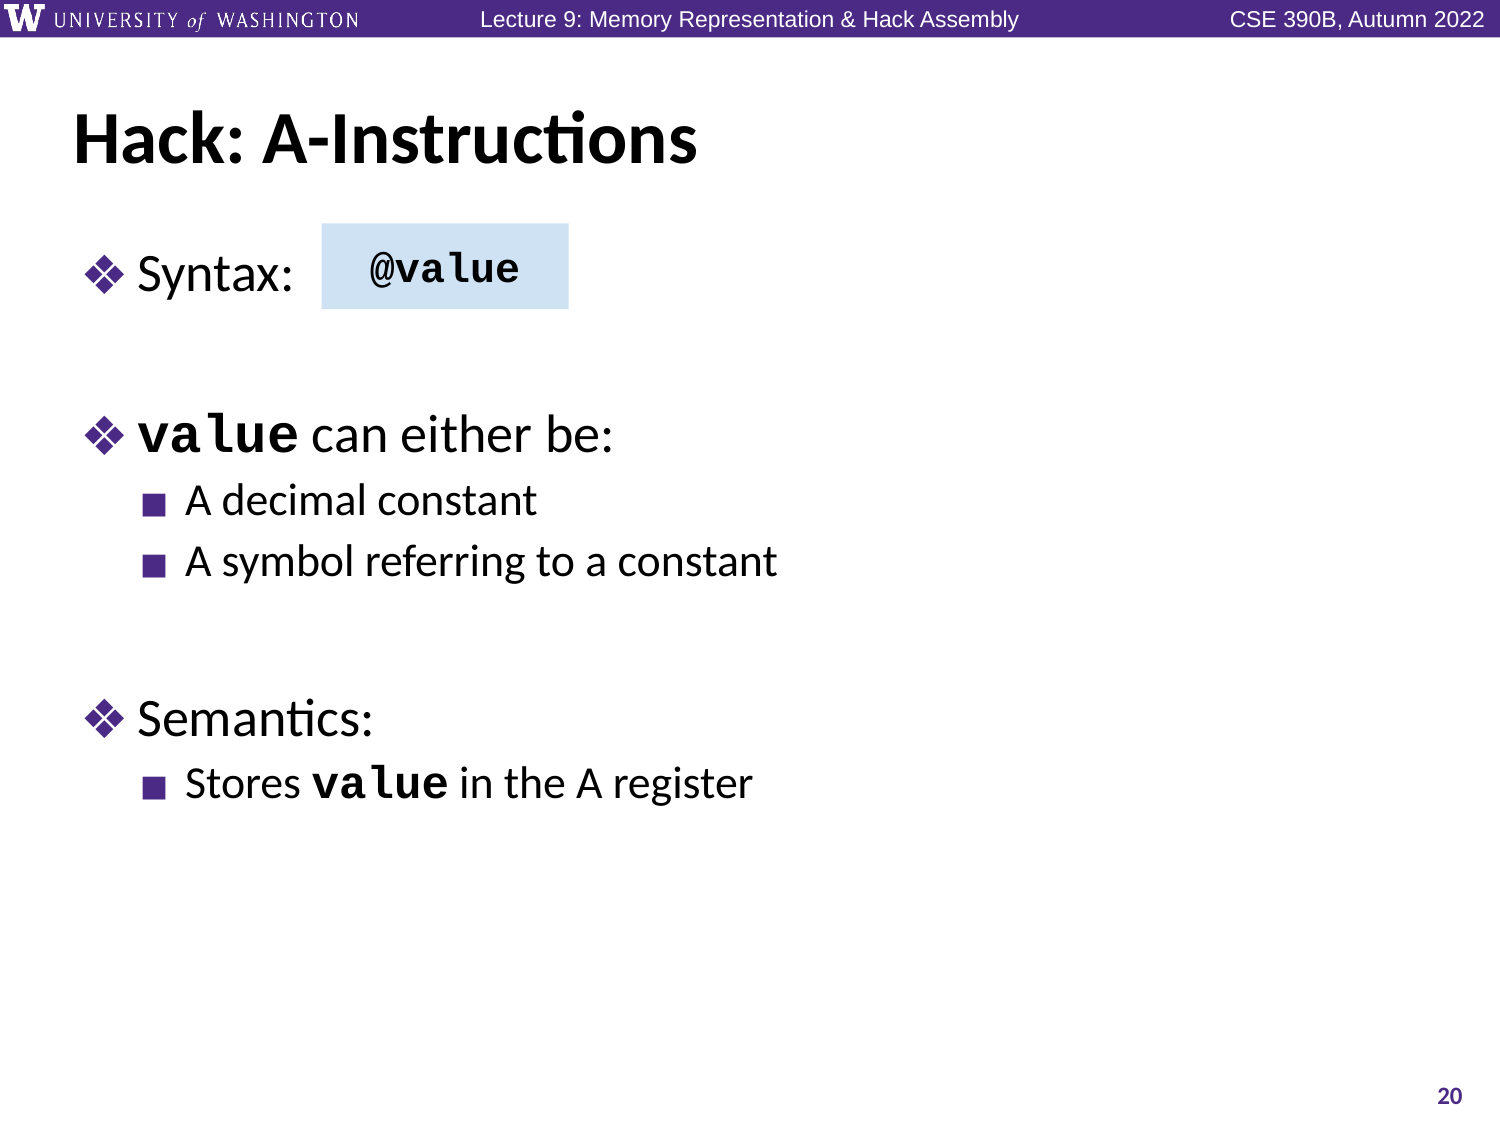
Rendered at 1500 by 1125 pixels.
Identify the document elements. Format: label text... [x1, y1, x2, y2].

picture [4, 4, 358, 32]
text_box @value [321, 223, 569, 310]
title Hack: A-Instructions [58, 71, 1438, 197]
slide_number 20 [1400, 1065, 1500, 1125]
list Syntax: value can either be: A decimal constant A symbol referring to a constant Semantics: Stores value in the A register [65, 223, 1438, 1040]
